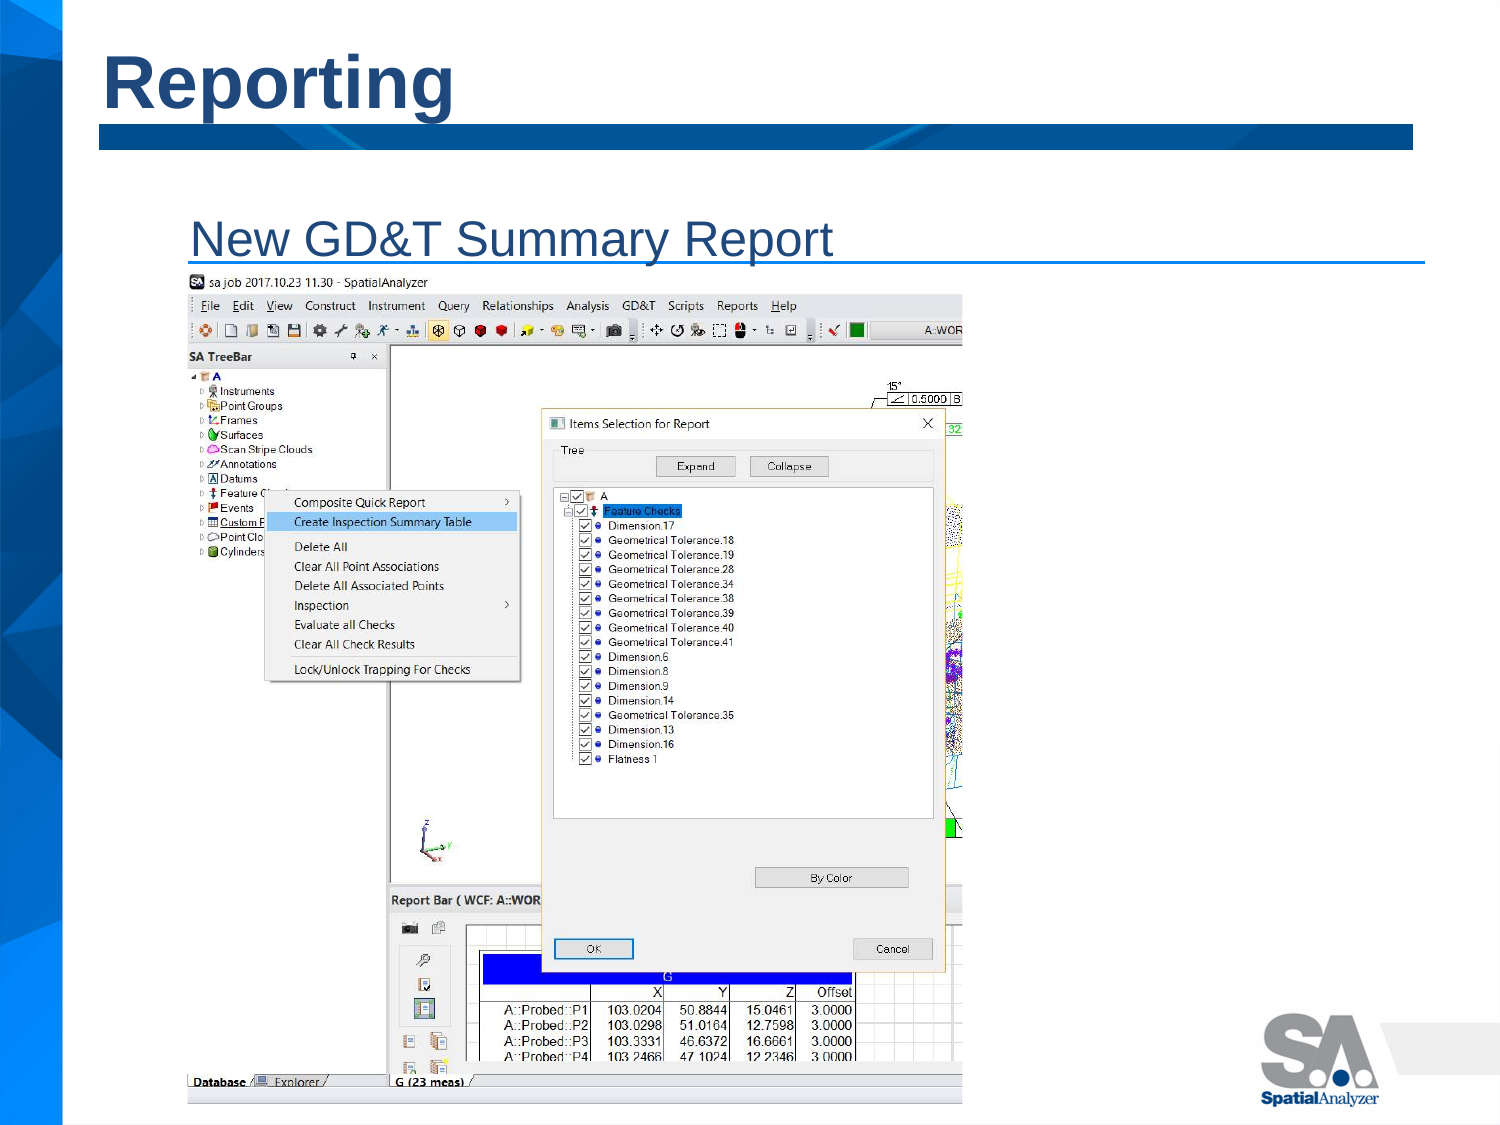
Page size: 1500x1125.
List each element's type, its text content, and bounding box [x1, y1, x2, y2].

title Reporting [87, 4, 1425, 155]
picture [0, 0, 1500, 1125]
text_box New GD&T Summary Report [174, 198, 1025, 275]
